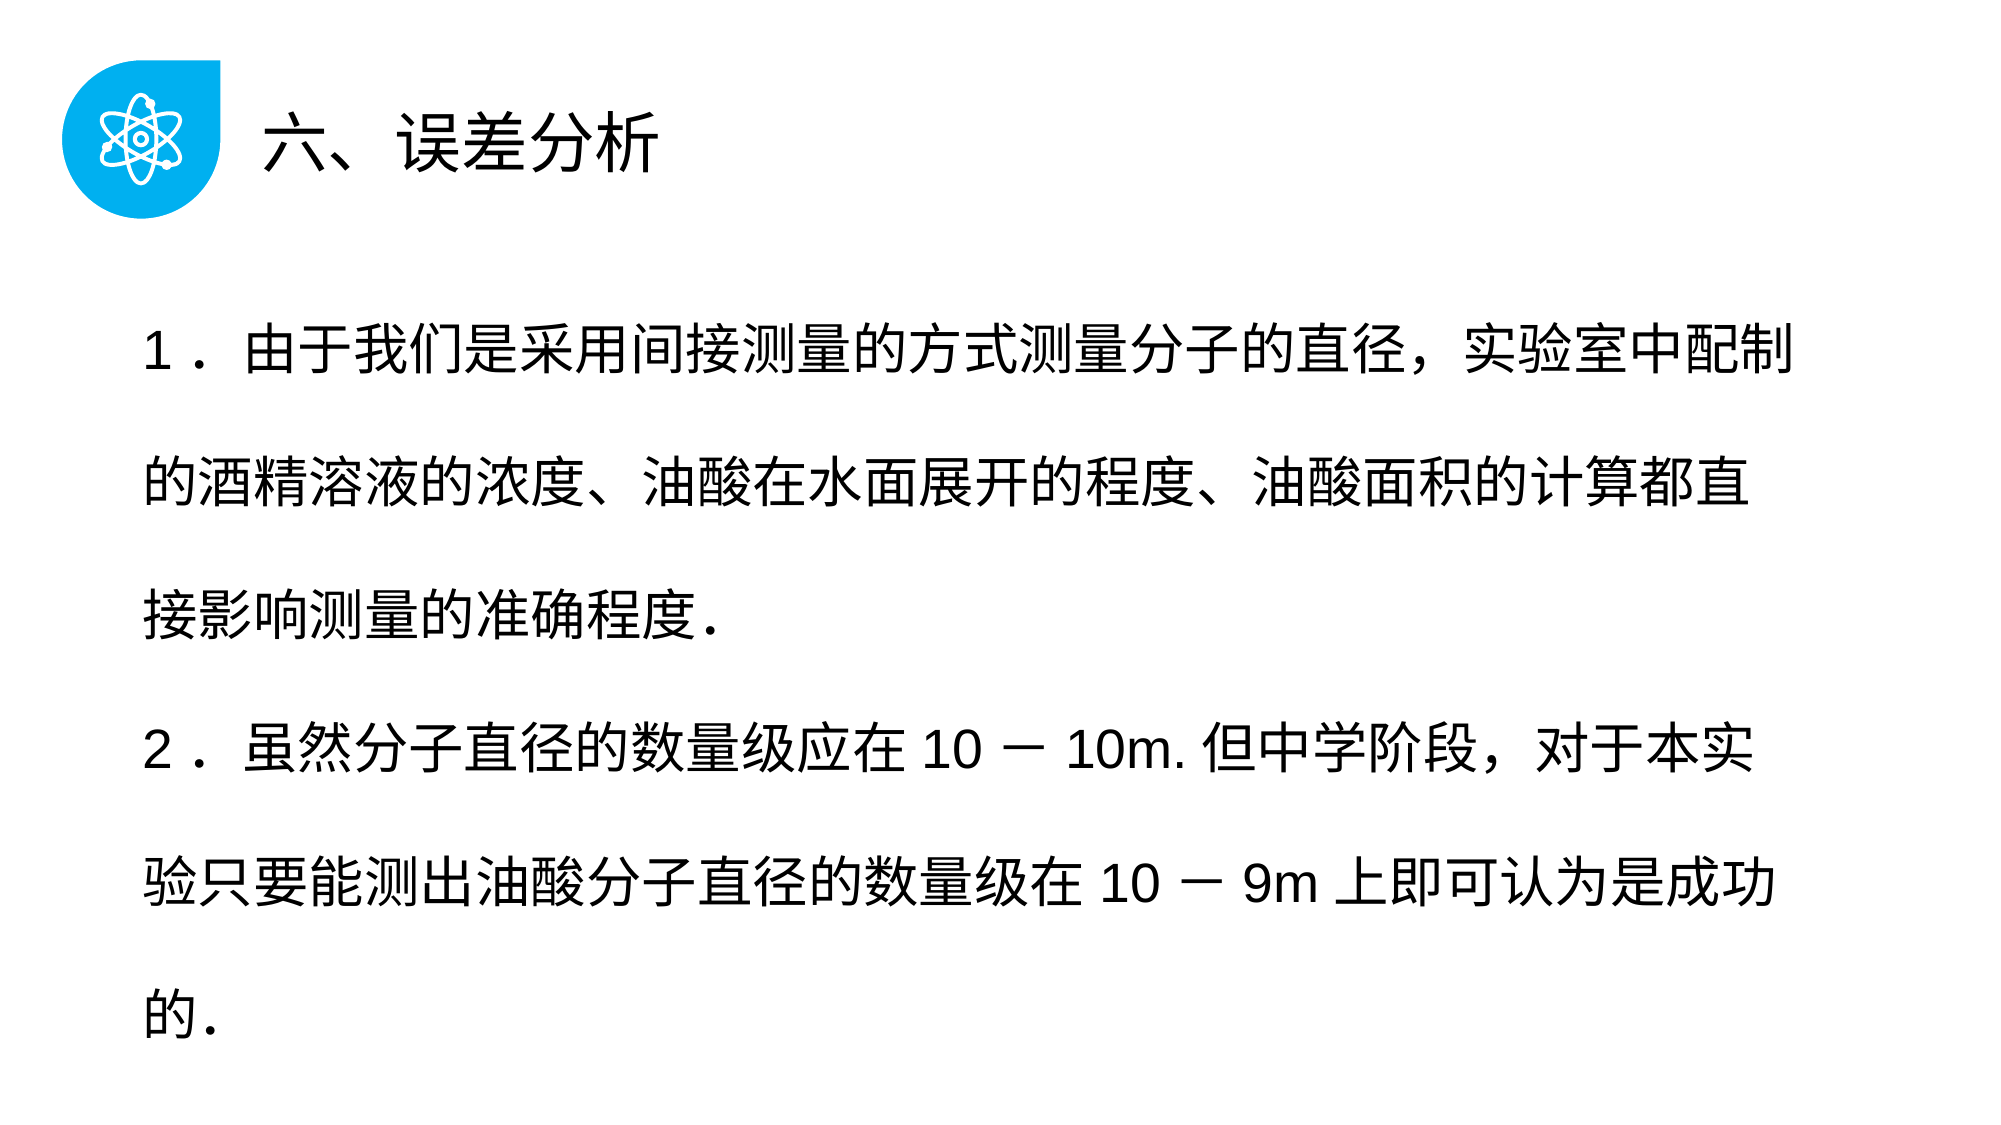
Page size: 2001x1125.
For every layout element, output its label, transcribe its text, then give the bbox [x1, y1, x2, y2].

text_box 六、误差分析 [246, 93, 677, 189]
text_box 1．由于我们是采用间接测量的方式测量分子的直径，实验室中配制的酒精溶液的浓度、油酸在水面展开的程度、油酸面积的计算都直接影响测量的准确程度． 2．虽然分子直径的数量级应在10－10m.但中学阶段，对于本实验只要能测出油酸分子直径的数量级在10－9m上即可认为是成功的． [132, 237, 1813, 1057]
